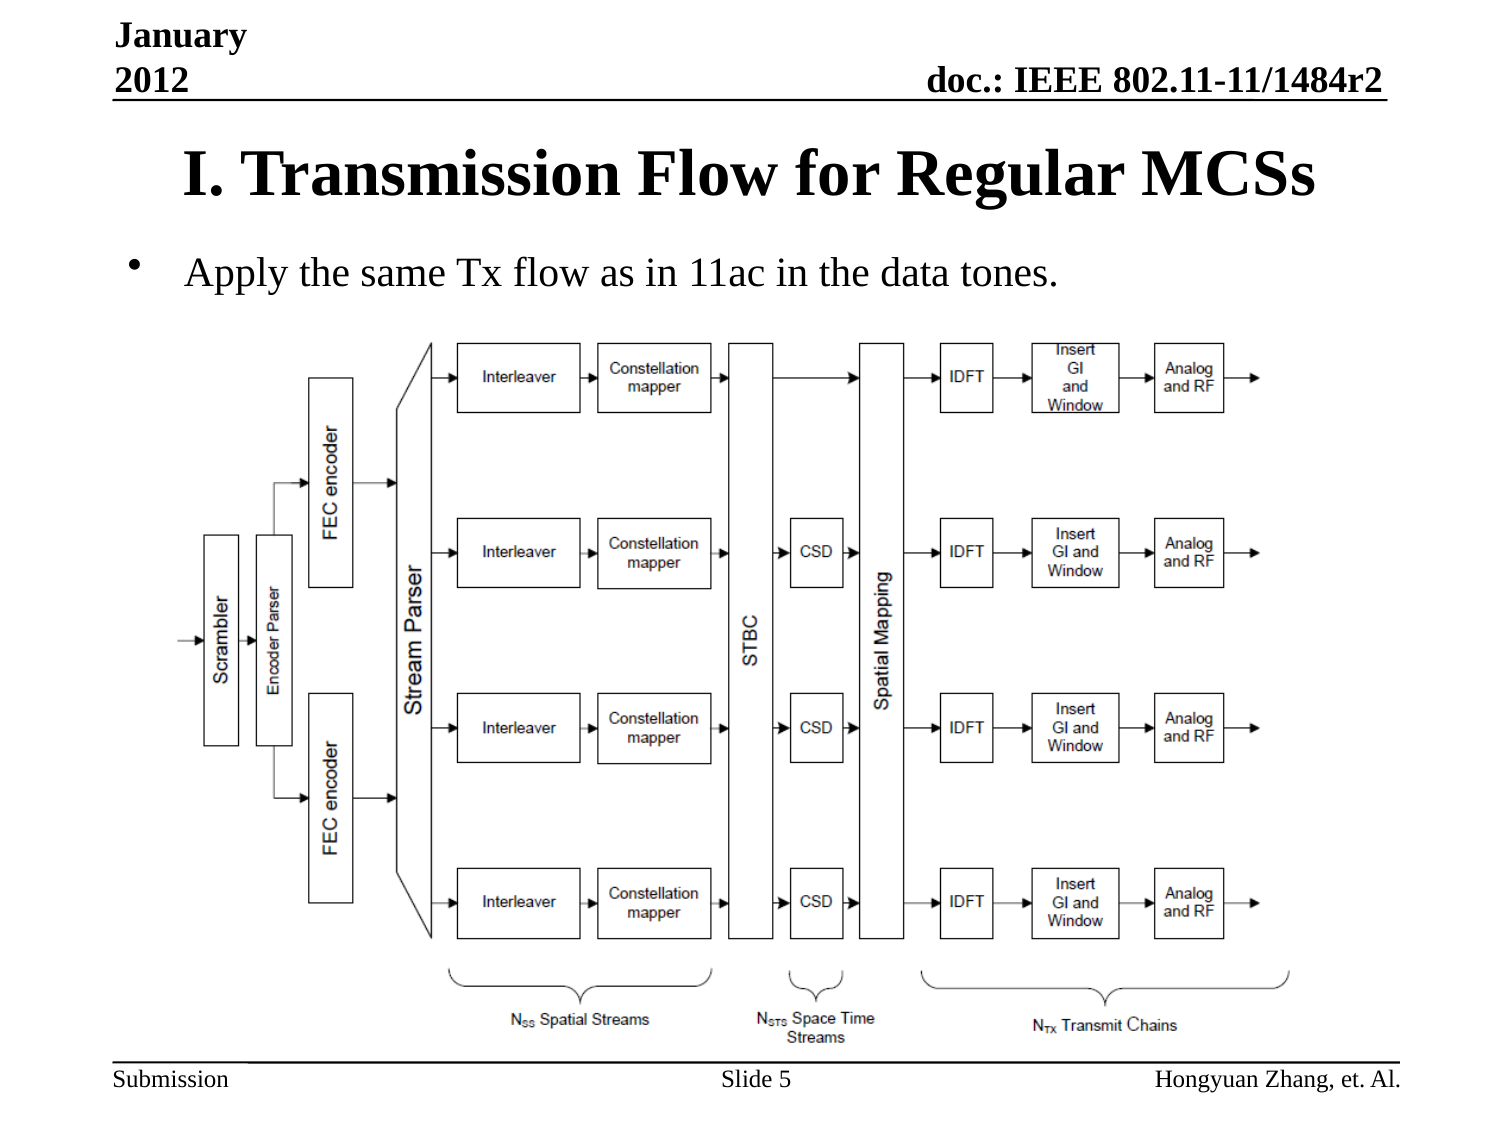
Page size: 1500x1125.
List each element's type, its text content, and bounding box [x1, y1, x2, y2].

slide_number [114, 54, 333, 101]
picture [149, 337, 1336, 1051]
title I. Transmission Flow for Regular MCSs [112, 112, 1388, 226]
slide_number Slide 5 [712, 1062, 800, 1093]
footer Hongyuan Zhang, et. Al. [1151, 1062, 1402, 1093]
list Apply the same Tx flow as in 11ac in the data tones. [112, 237, 1388, 301]
